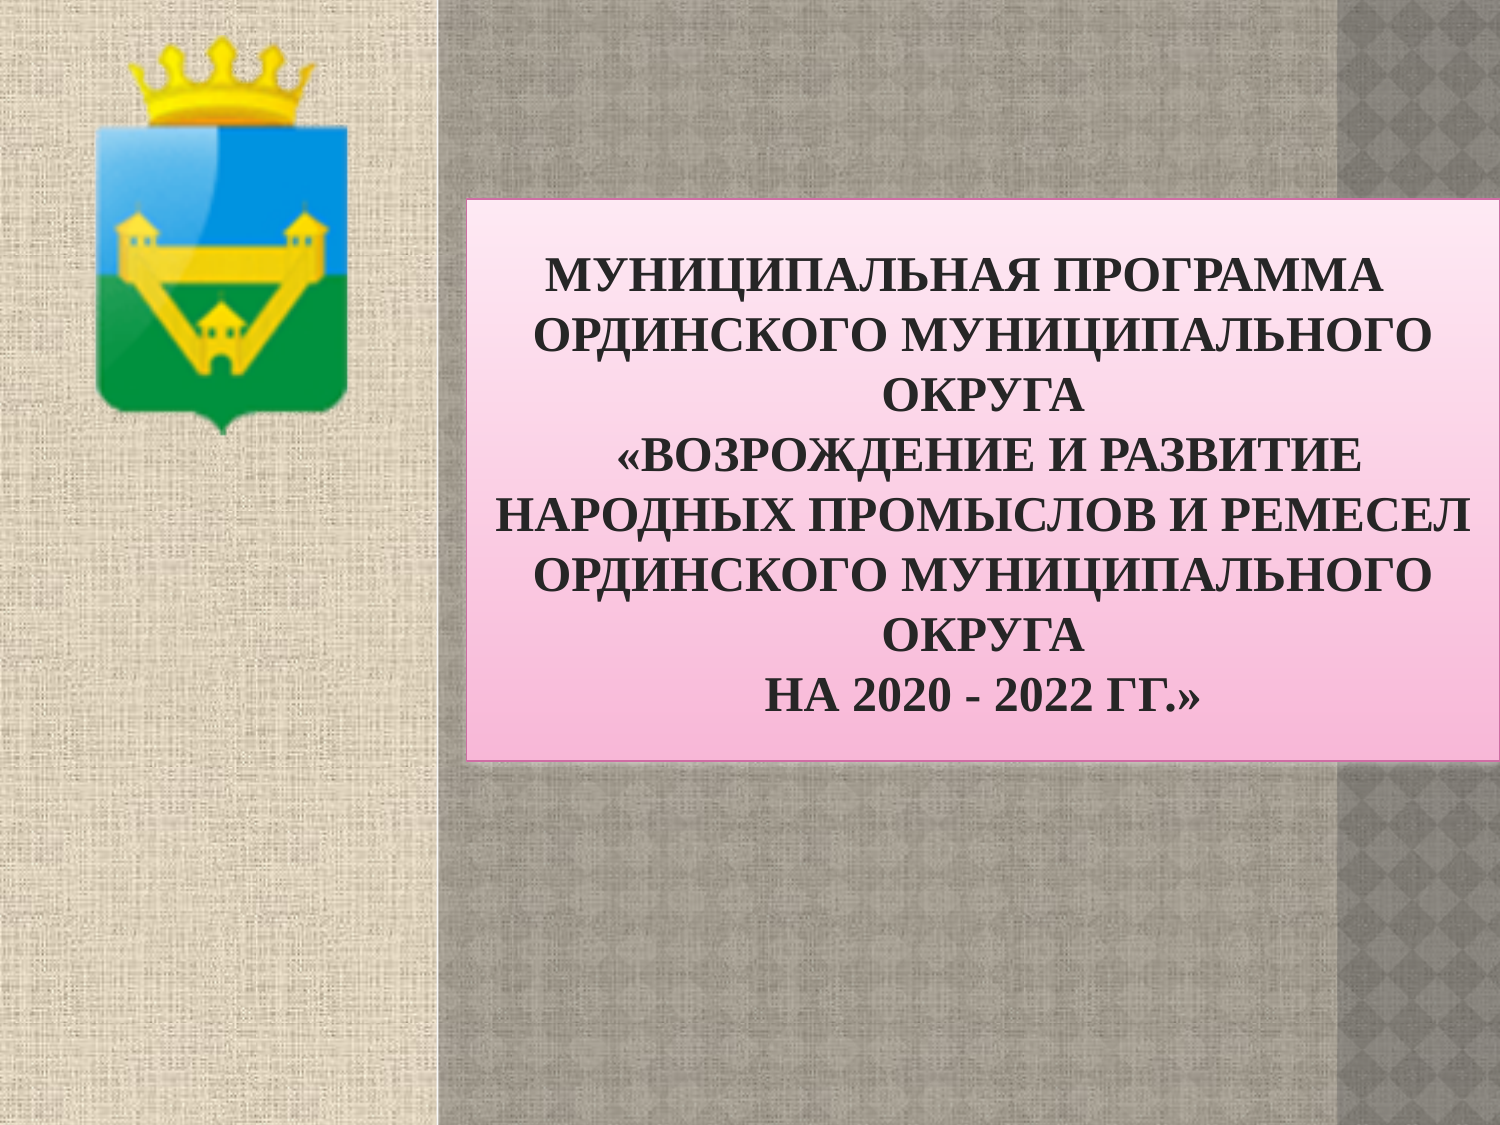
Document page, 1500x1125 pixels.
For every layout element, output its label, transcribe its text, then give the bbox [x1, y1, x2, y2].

picture [439, 0, 1500, 1125]
title МУНИЦИПАЛЬНАЯ ПРОГРАММА ОРДИНСКОГО МУНИЦИПАЛЬНОГО округа «ВОЗРОЖДЕНИЕ И РАЗВИТИЕ НАРОДНЫХ ПРОМЫСЛОВ И РЕМЕСЕЛ ОРДИНСКОГО МУНИЦИПАЛЬНОГО округа НА 2020 - 2022 гг.» [466, 198, 1500, 762]
picture [0, 0, 436, 1125]
